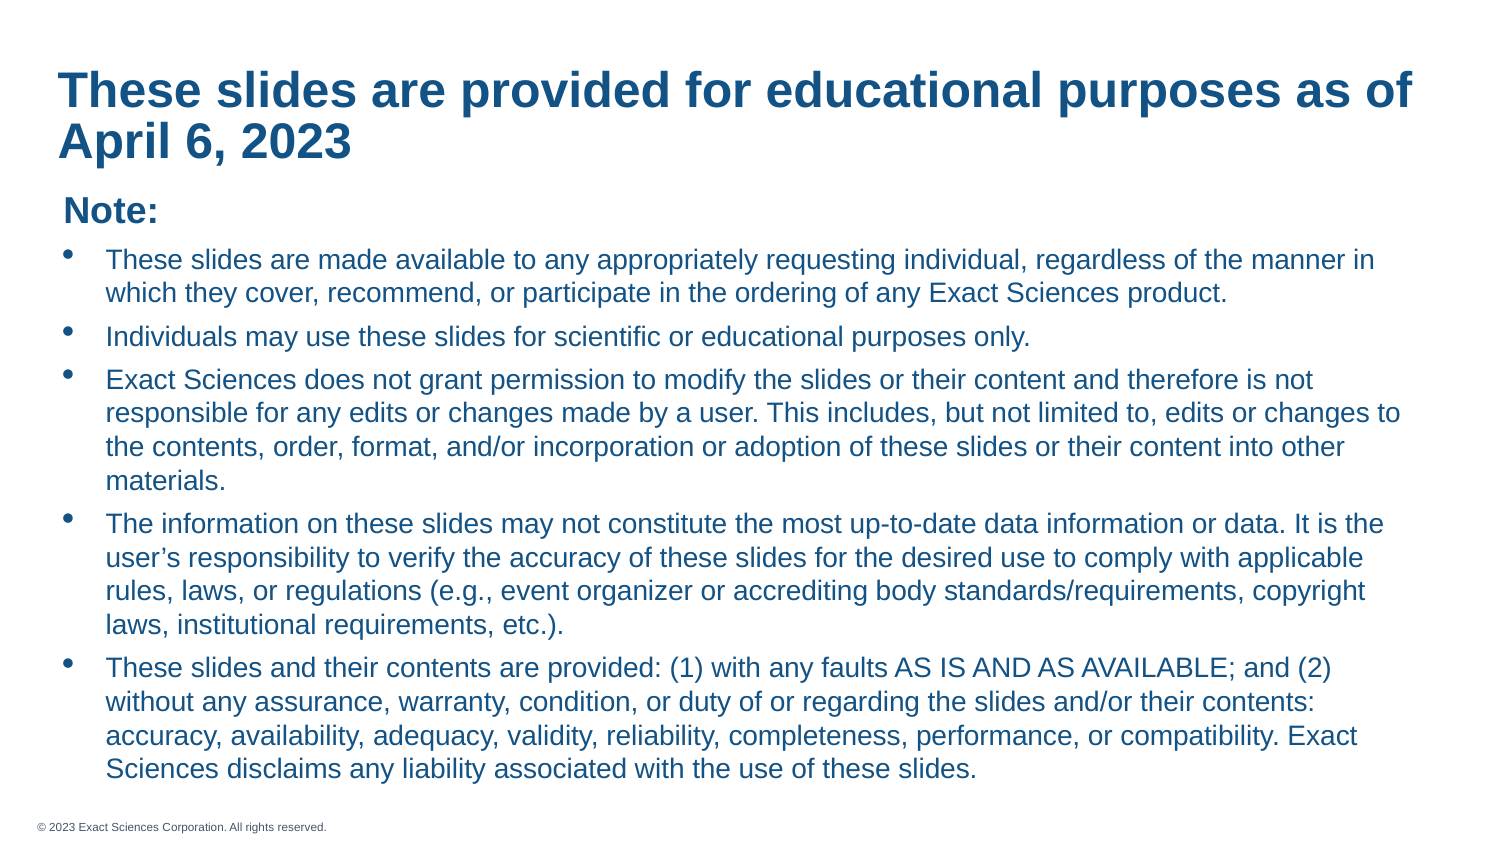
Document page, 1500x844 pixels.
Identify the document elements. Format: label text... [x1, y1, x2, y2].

title These slides are provided for educational purposes as of April 6, 2023 [57, 19, 1429, 169]
text_box © 2023 Exact Sciences Corporation. All rights reserved. [22, 788, 1265, 842]
list Note: These slides are made available to any appropriately requesting individual, regardless of the manner in which they cover, recommend, or participate in the ordering of any Exact Sciences product. Individuals may use these slides for scientific or educational purposes only. Exact Sciences does not grant permission to modify the slides or their content and therefore is not responsible for any edits or changes made by a user. This includes, but not limited to, edits or changes to the contents, order, format, and/or incorporation or adoption of these slides or their content into other materials. The information on these slides may not constitute the most up-to-date data information or data. It is the user’s responsibility to verify the accuracy of these slides for the desired use to comply with applicable rules, laws, or regulations (e.g., event organizer or accrediting body standards/requirements, copyright laws, institutional requirements, etc.). These slides and their contents are provided: (1) with any faults AS IS AND AS AVAILABLE; and (2) without any assurance, warranty, condition, or duty of or regarding the slides and/or their contents: accuracy, availability, adequacy, validity, reliability, completeness, performance, or compatibility. Exact Sciences disclaims any liability associated with the use of these slides. [63, 191, 1424, 726]
